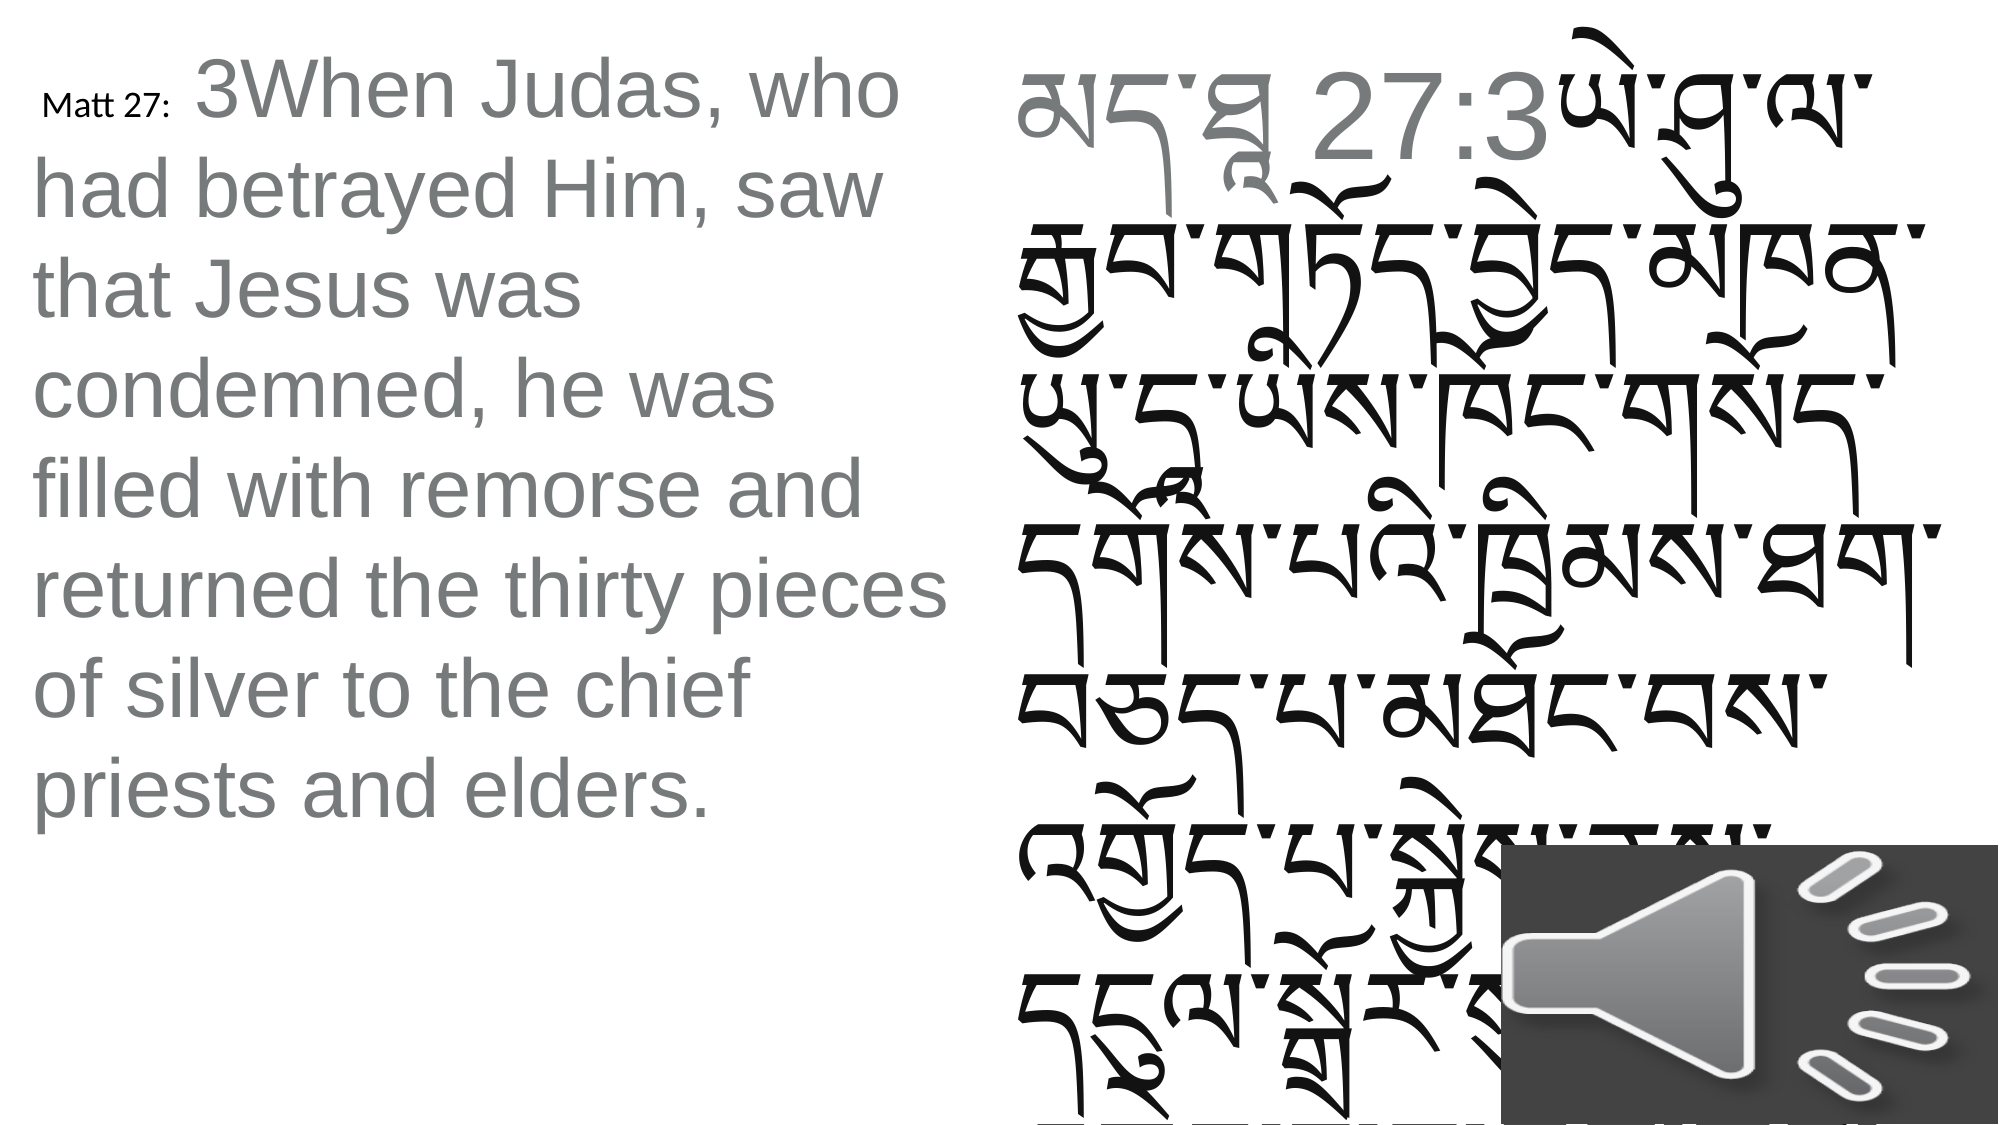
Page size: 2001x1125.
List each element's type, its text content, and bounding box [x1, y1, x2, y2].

text_box Matt 27: 3When Judas, who had betrayed Him, saw that Jesus was condemned, he was filled with remorse and returned the thirty pieces of silver to the chief priests and elders. [18, 27, 973, 1104]
picture [1500, 843, 2000, 1125]
text_box མད་ཐཱ 27:3ཡེ་ཤུ་ལ་རྒྱབ་གཏོད་བྱེད་མཁན་ཡུ་དཱ་ཡིས་ཁོང་གསོད་དགོས་པའི་ཁྲིམས་ཐག་བཅད་པ་མཐོང་བས་འགྱོད་པ་སྐྱེས་ནས་དངུལ་སྒོར་སུམ་ཅུ་འཁྱེར་ཏེ་བླ་ཆེན་གཙོ་བོ་དང་རྒན་མི་རྣམས་ཀྱི་རྩར་ལོག་སྟེ། [999, 27, 2000, 1104]
